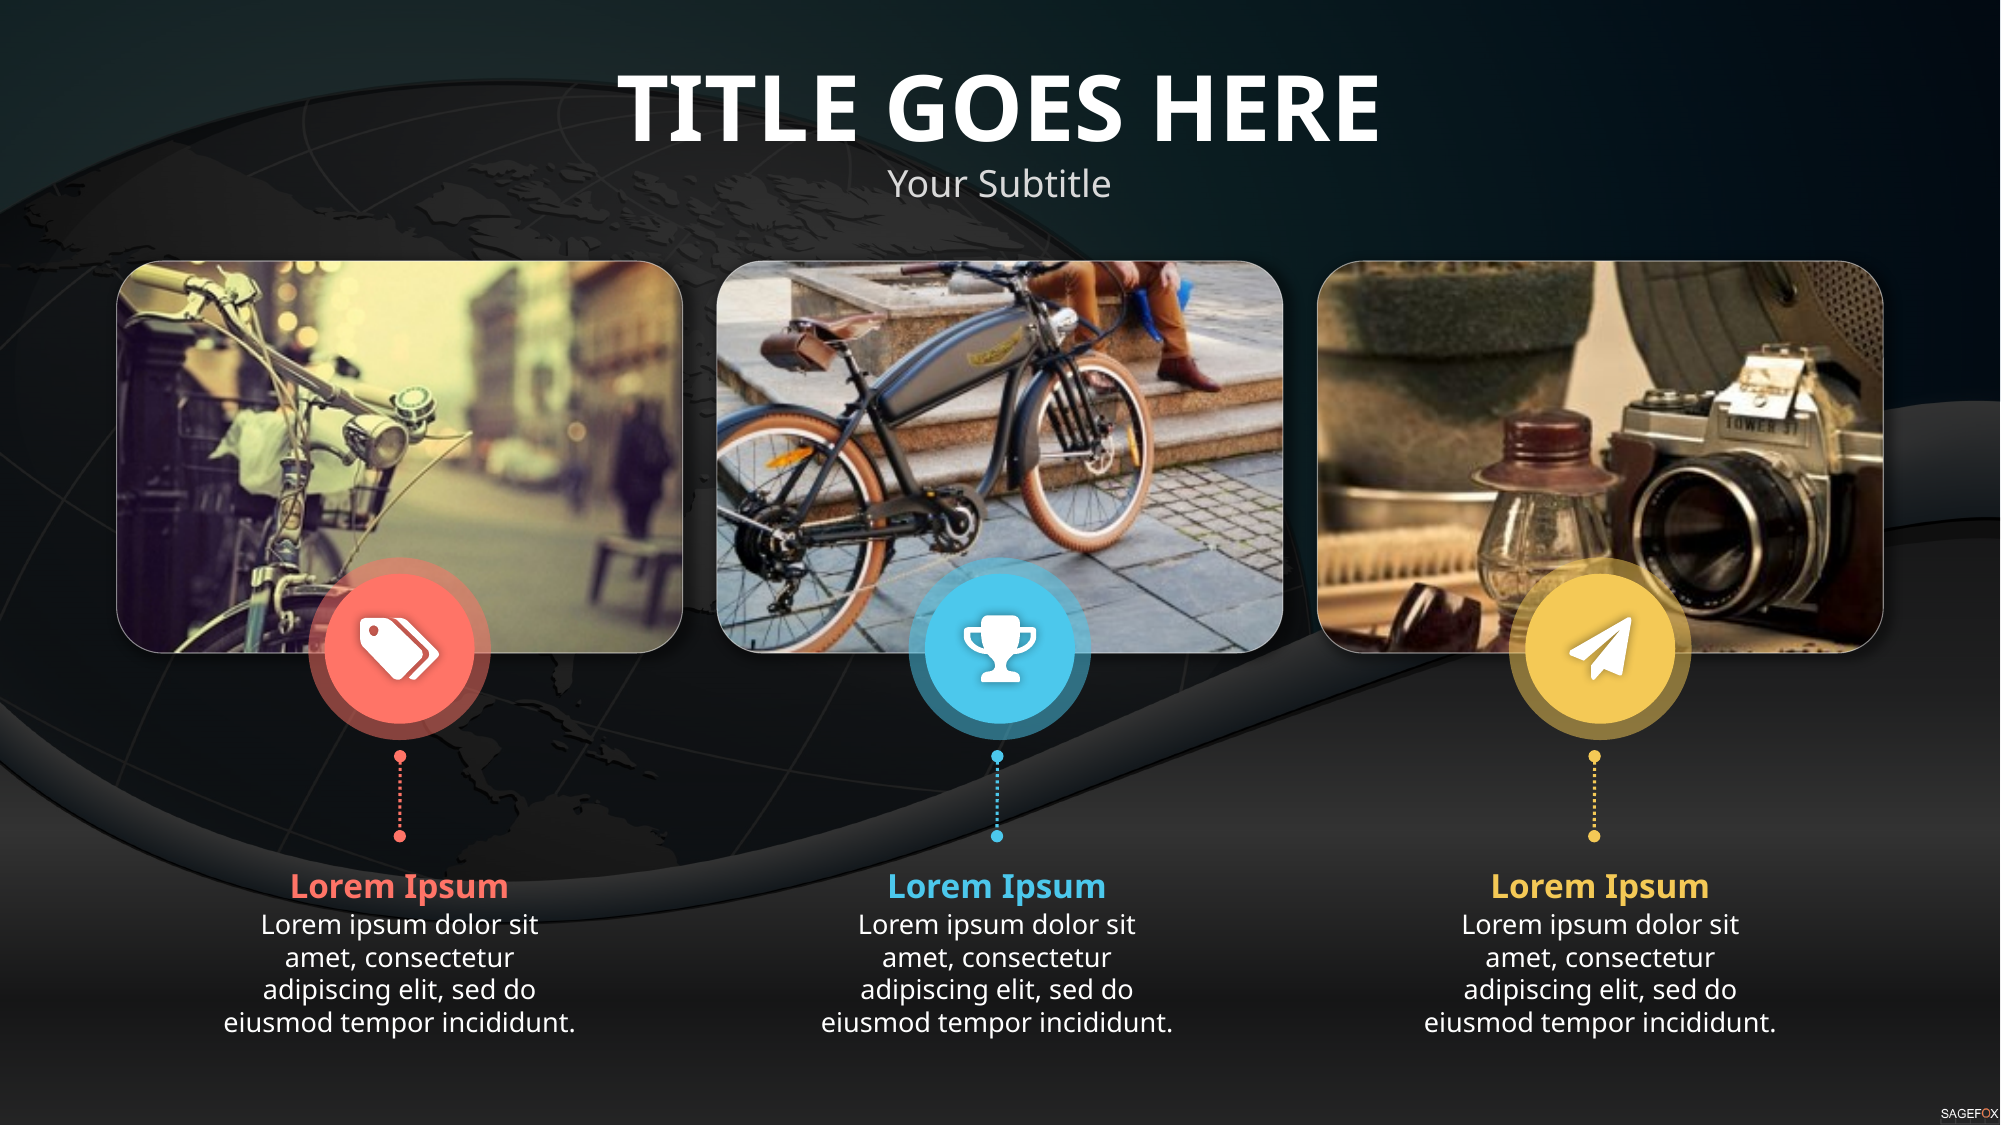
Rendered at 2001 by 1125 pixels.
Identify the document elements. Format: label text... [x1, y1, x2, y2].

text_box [221, 865, 578, 1006]
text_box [818, 865, 1176, 1006]
text_box TITLE GOES HERE Your Subtitle [548, 42, 1452, 212]
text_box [308, 557, 491, 740]
picture [0, 0, 2001, 1125]
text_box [1508, 557, 1692, 740]
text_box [908, 557, 1092, 740]
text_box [1421, 865, 1779, 1006]
